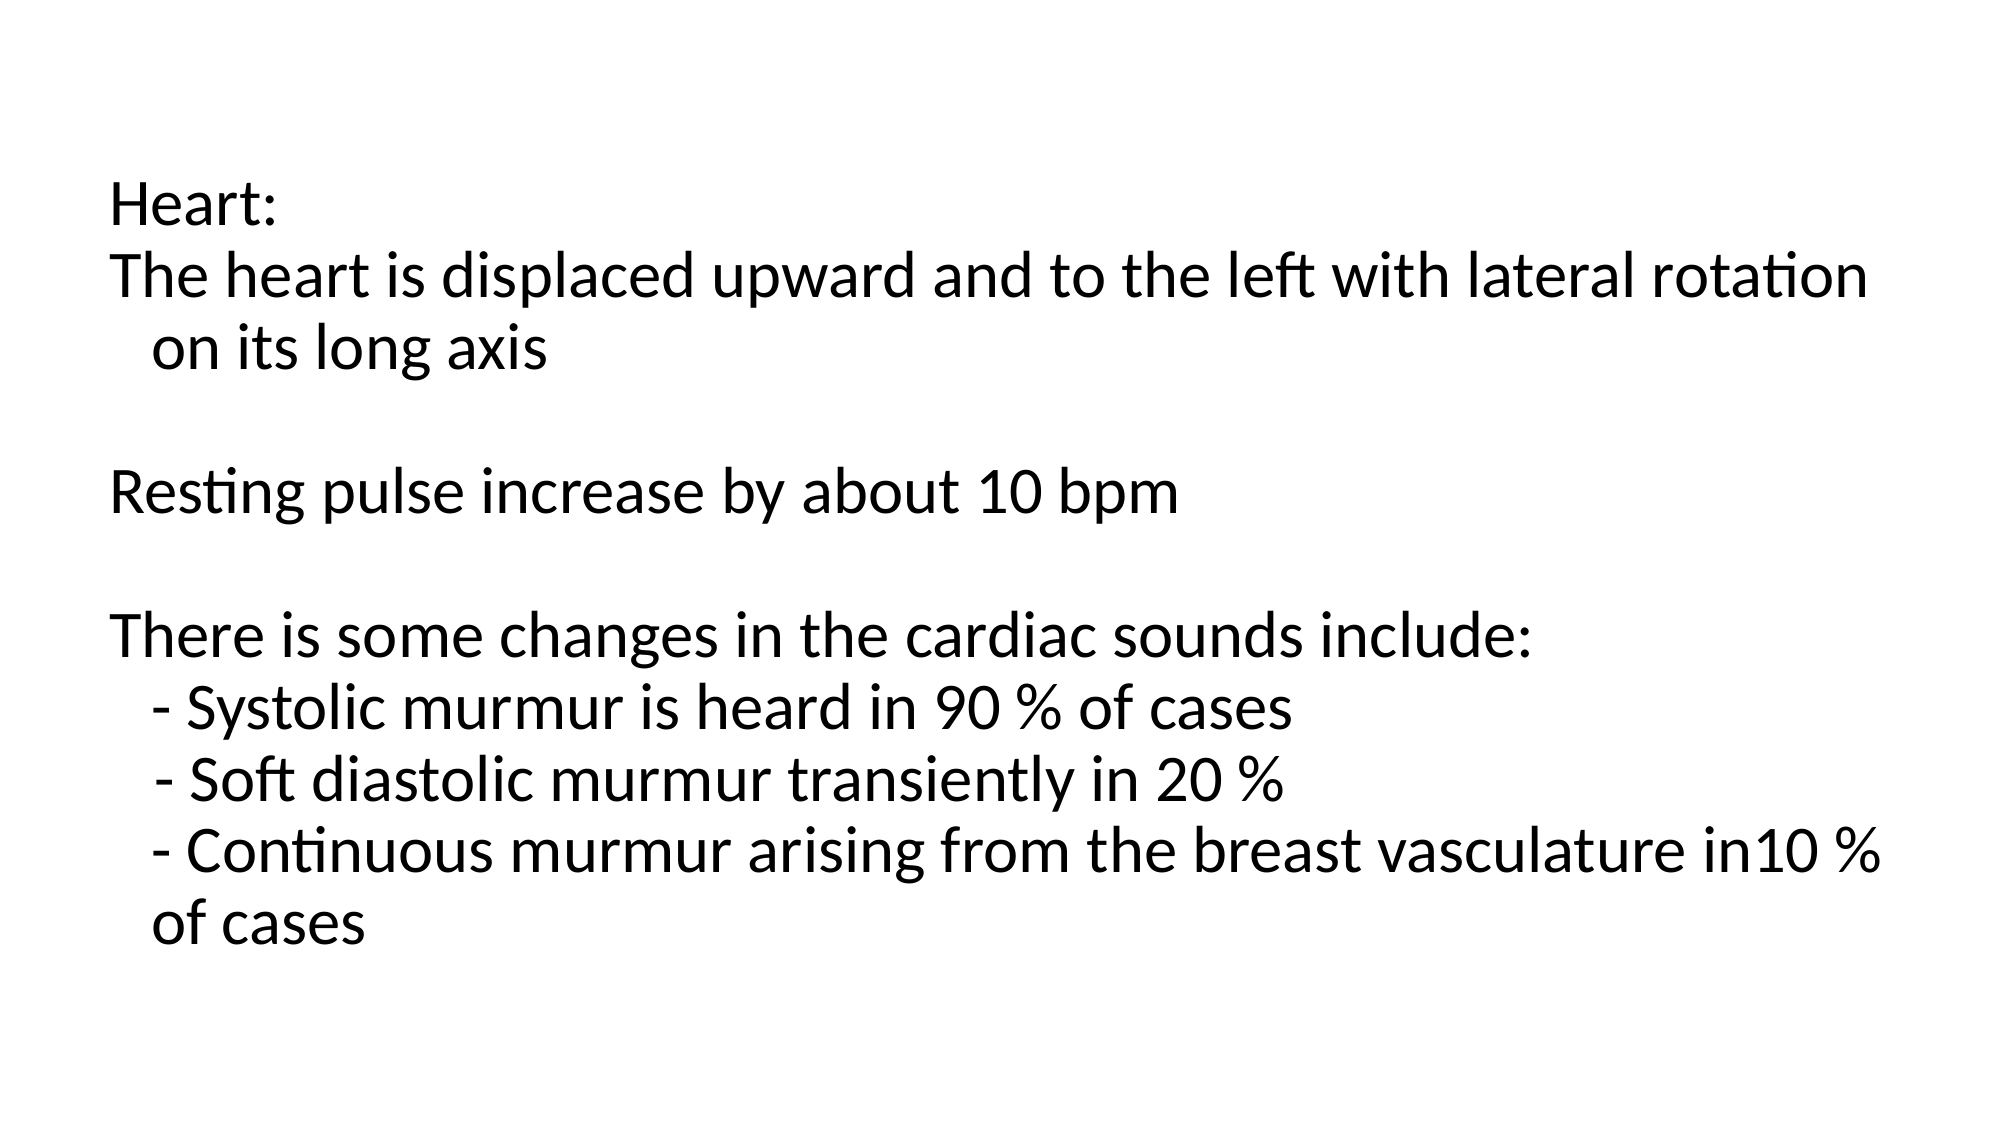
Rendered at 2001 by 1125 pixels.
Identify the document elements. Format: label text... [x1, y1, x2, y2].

list Heart: The heart is displaced upward and to the left with lateral rotation on its long axis Resting pulse increase by about 10 bpm There is some changes in the cardiac sounds include: - Systolic murmur is heard in 90 % of cases - Soft diastolic murmur transiently in 20 % - Continuous murmur arising from the breast vasculature in10 % of cases [76, 160, 1931, 1014]
